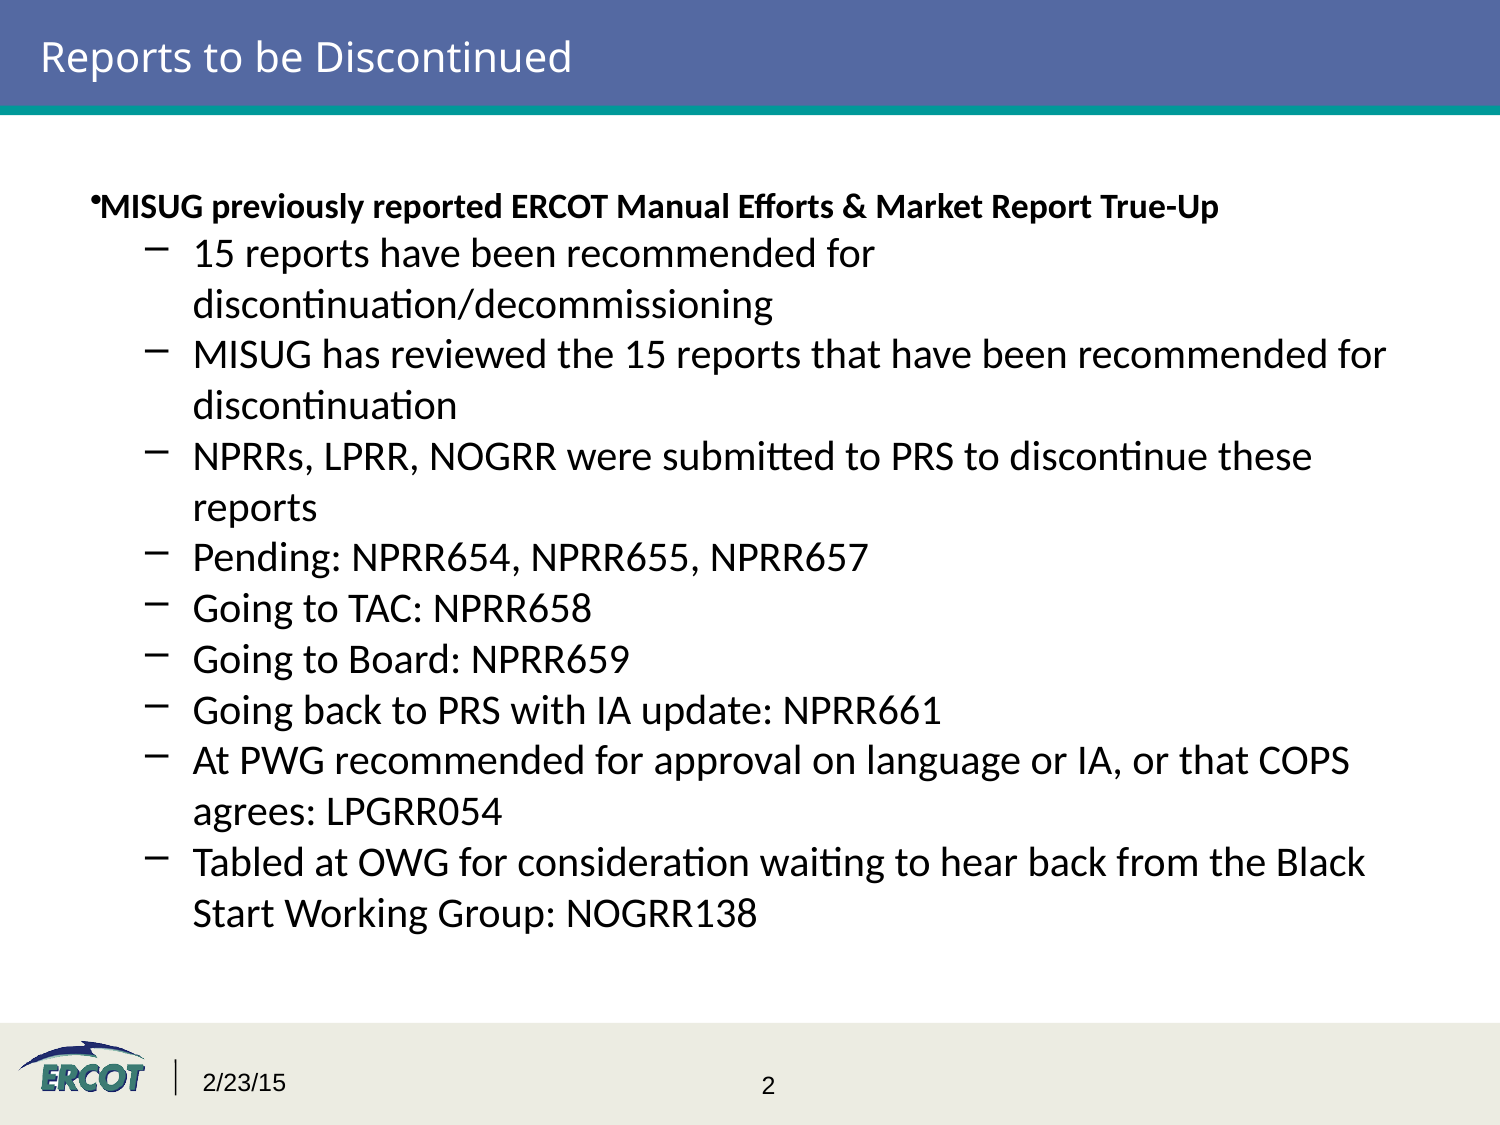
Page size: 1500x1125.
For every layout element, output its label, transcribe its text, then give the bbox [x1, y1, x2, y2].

title Reports to be Discontinued [24, 0, 1450, 113]
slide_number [187, 1059, 538, 1125]
picture [10, 1031, 151, 1111]
list MISUG previously reported ERCOT Manual Efforts & Market Report True-Up 15 reports have been recommended for discontinuation/decommissioning MISUG has reviewed the 15 reports that have been recommended for discontinuation NPRRs, LPRR, NOGRR were submitted to PRS to discontinue these reports Pending: NPRR654, NPRR655, NPRR657 Going to TAC: NPRR658 Going to Board: NPRR659 Going back to PRS with IA update: NPRR661 At PWG recommended for approval on language or IA, or that COPS agrees: LPGRR054 Tabled at OWG for consideration waiting to hear back from the Black Start Working Group: NOGRR138 [75, 174, 1425, 950]
